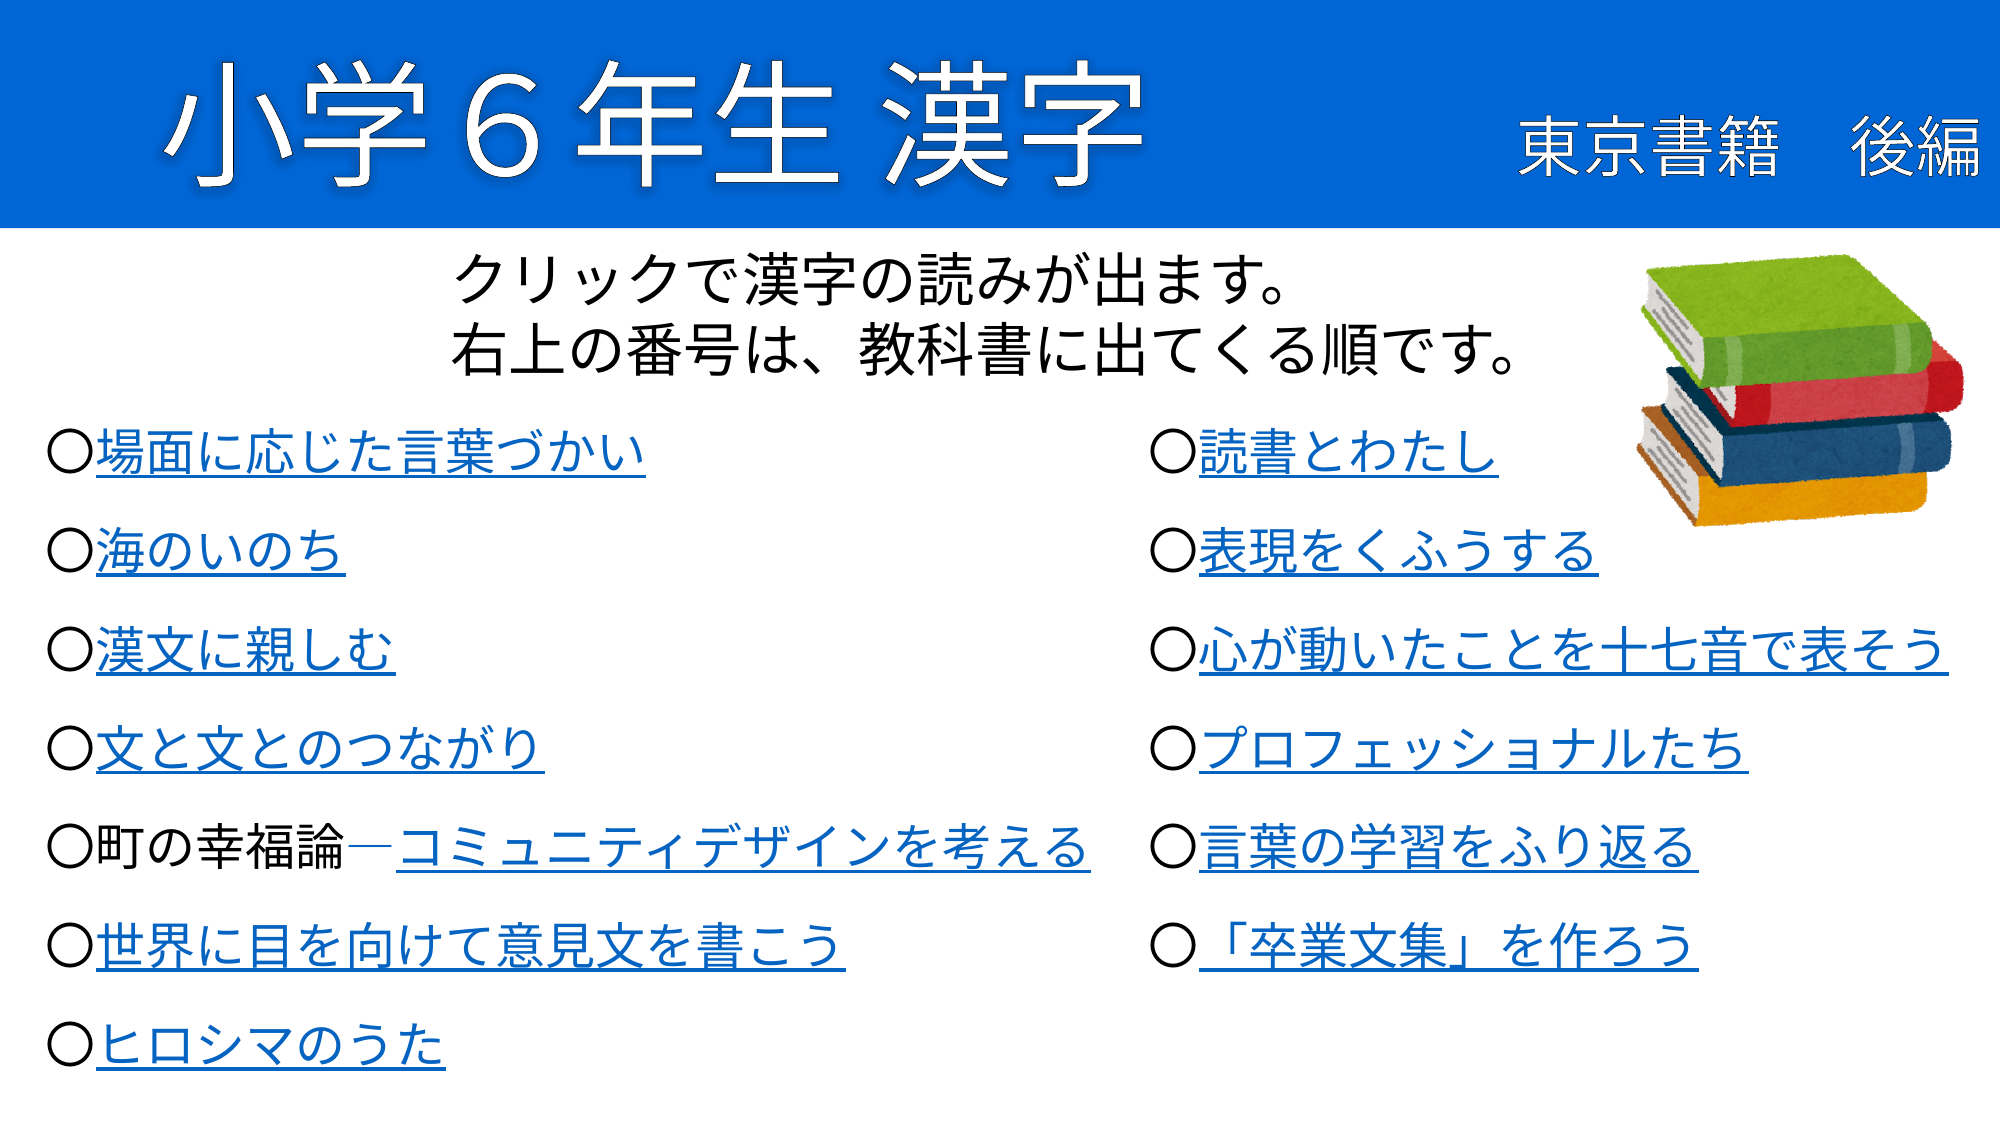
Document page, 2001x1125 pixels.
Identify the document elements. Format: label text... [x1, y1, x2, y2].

text_box 〇世界に目を向けて意見文を書こう [31, 907, 1120, 995]
text_box 〇読書とわたし [1969, 413, 1973, 501]
text_box クリックで漢字の読みが出ます。 右上の番号は、教科書に出てくる順です。 [436, 235, 1564, 391]
text_box 〇「卒業文集」を作ろう [1134, 907, 1972, 995]
text_box 〇文と文とのつながり [31, 709, 1120, 797]
text_box 〇海のいのち [31, 512, 1120, 600]
text_box 〇心が動いたことを十七音で表そう [1134, 610, 1973, 699]
text_box 〇町の幸福論―コミュニティデザインを考える [31, 808, 1120, 896]
text_box 〇読書とわたし [1134, 413, 1626, 501]
text_box 東京書籍 後編 [1500, 97, 1998, 192]
text_box 〇表現をくふうする [1134, 512, 1973, 600]
text_box 〇ヒロシマのうた [31, 1005, 1120, 1094]
text_box 小学６年生 漢字 [143, 30, 1535, 211]
picture [1626, 240, 1969, 544]
text_box 〇場面に応じた言葉づかい [31, 413, 1120, 501]
text_box 〇漢文に親しむ [31, 610, 1120, 699]
text_box [0, 0, 2000, 229]
text_box 〇言葉の学習をふり返る [1134, 808, 1972, 896]
text_box 〇プロフェッショナルたち [1134, 709, 1972, 797]
